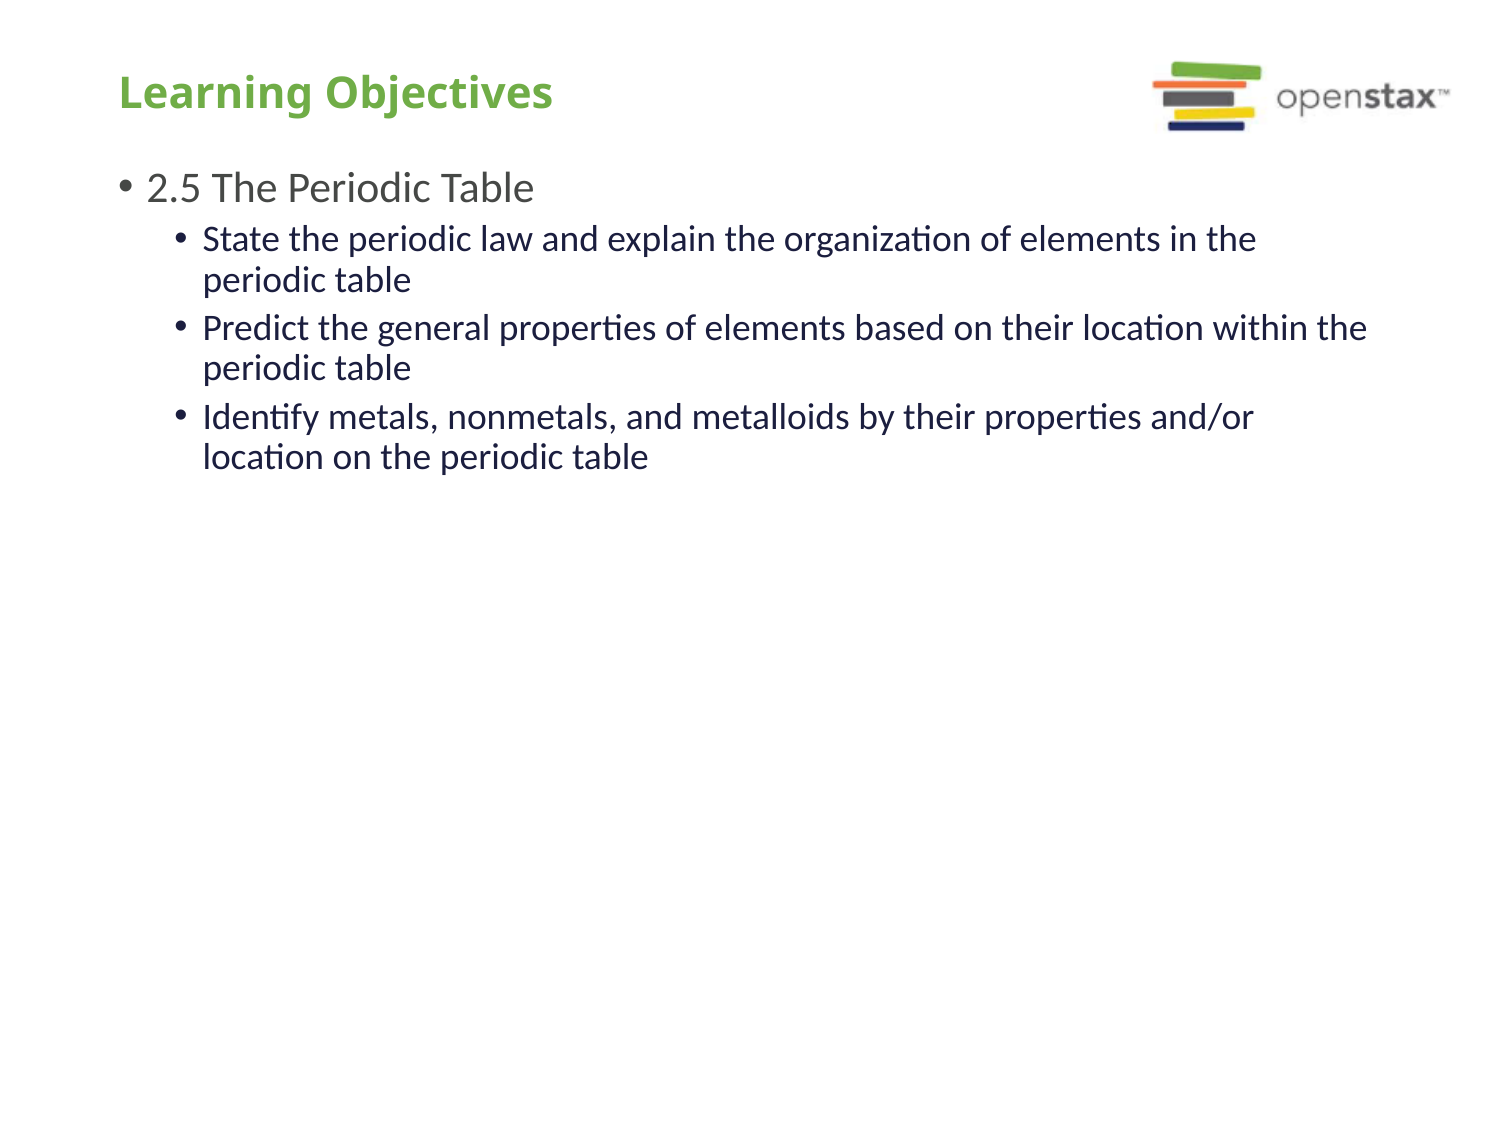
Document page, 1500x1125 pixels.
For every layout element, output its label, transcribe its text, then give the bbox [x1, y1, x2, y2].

list 2.5 The Periodic Table State the periodic law and explain the organization of elements in the periodic table Predict the general properties of elements based on their location within the periodic table Identify metals, nonmetals, and metalloids by their properties and/or location on the periodic table [103, 156, 1397, 780]
picture [1151, 59, 1452, 134]
title Learning Objectives [103, 59, 1397, 130]
